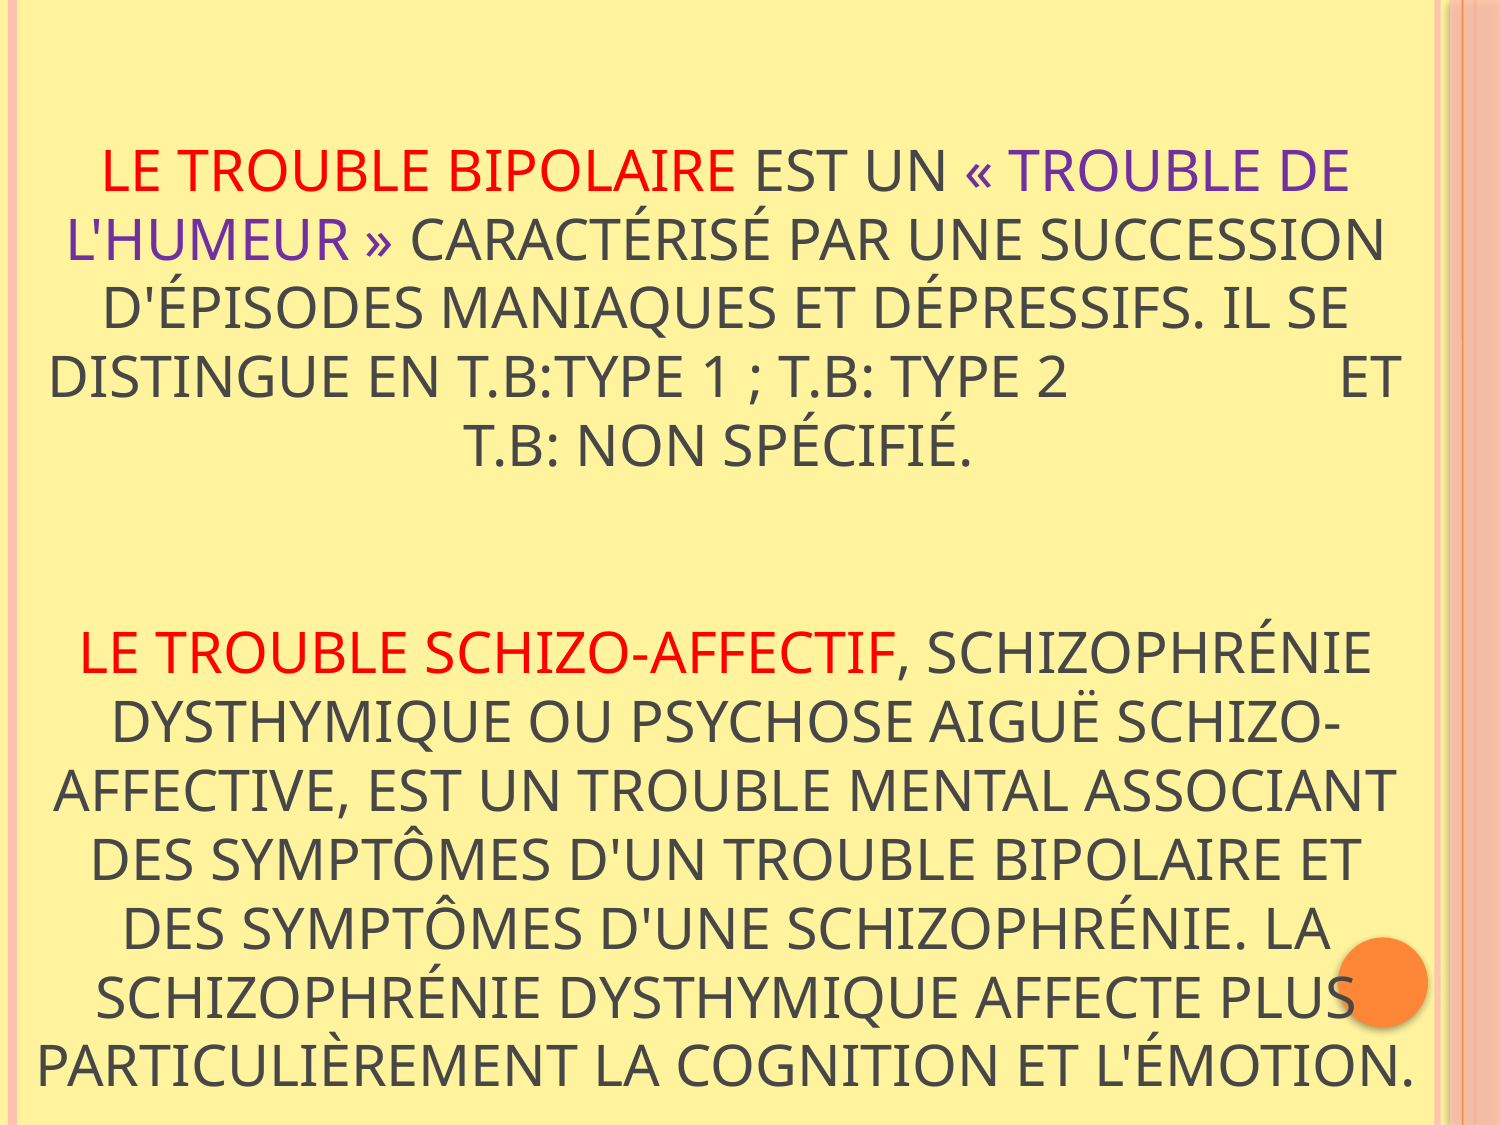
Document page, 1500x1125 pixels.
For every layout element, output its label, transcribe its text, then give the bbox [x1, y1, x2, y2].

title LE TROUBLE BIPOLAIRE est un « trouble de l'humeur » caractérisé par une succession d'épisodes maniaques et dépressifs. Il se distingue en T.B:TYPE 1 ; T.B: TYPE 2 et T.B: Non spécifié. LE TROUBLE SCHIZO-AFFECTIF, schizophrénie dysthymique ou psychose aiguë schizo-affective, est un trouble mental associant des symptômes d'un trouble bipolaire et des symptômes d'une schizophrénie. La schizophrénie dysthymique affecte plus particulièrement la cognition et l'émotion. [17, 45, 1436, 1106]
